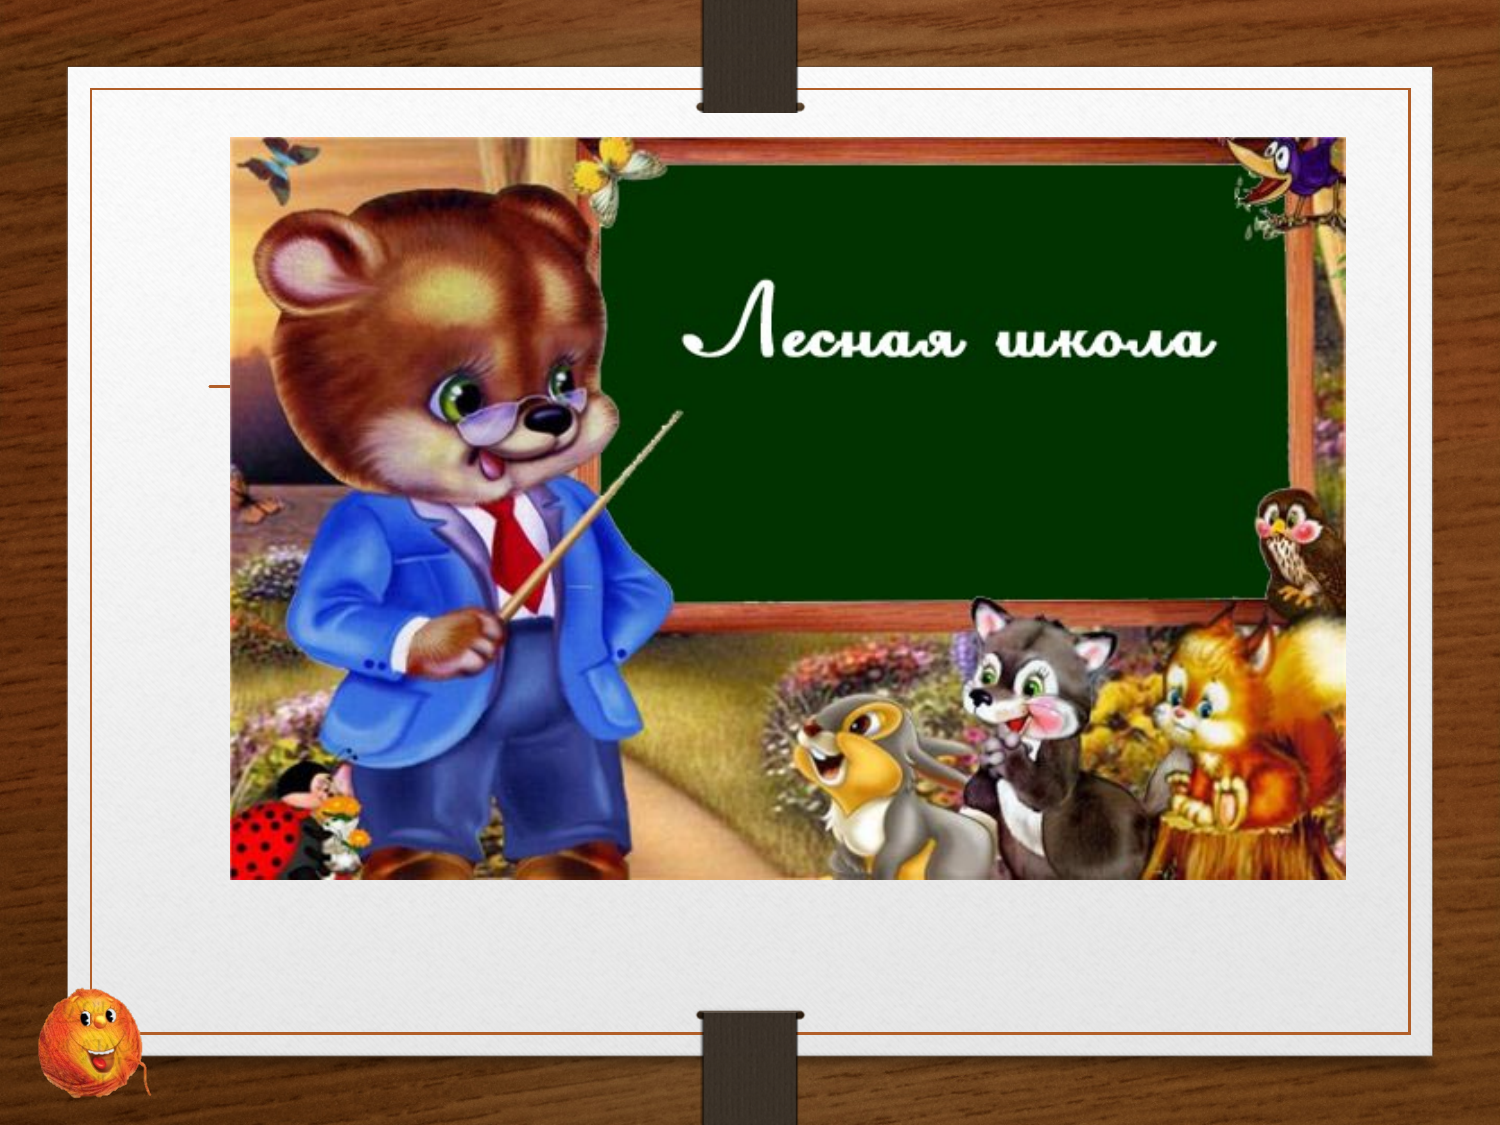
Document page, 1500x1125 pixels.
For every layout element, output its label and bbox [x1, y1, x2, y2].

picture [0, 0, 1500, 1125]
list [229, 136, 1346, 880]
